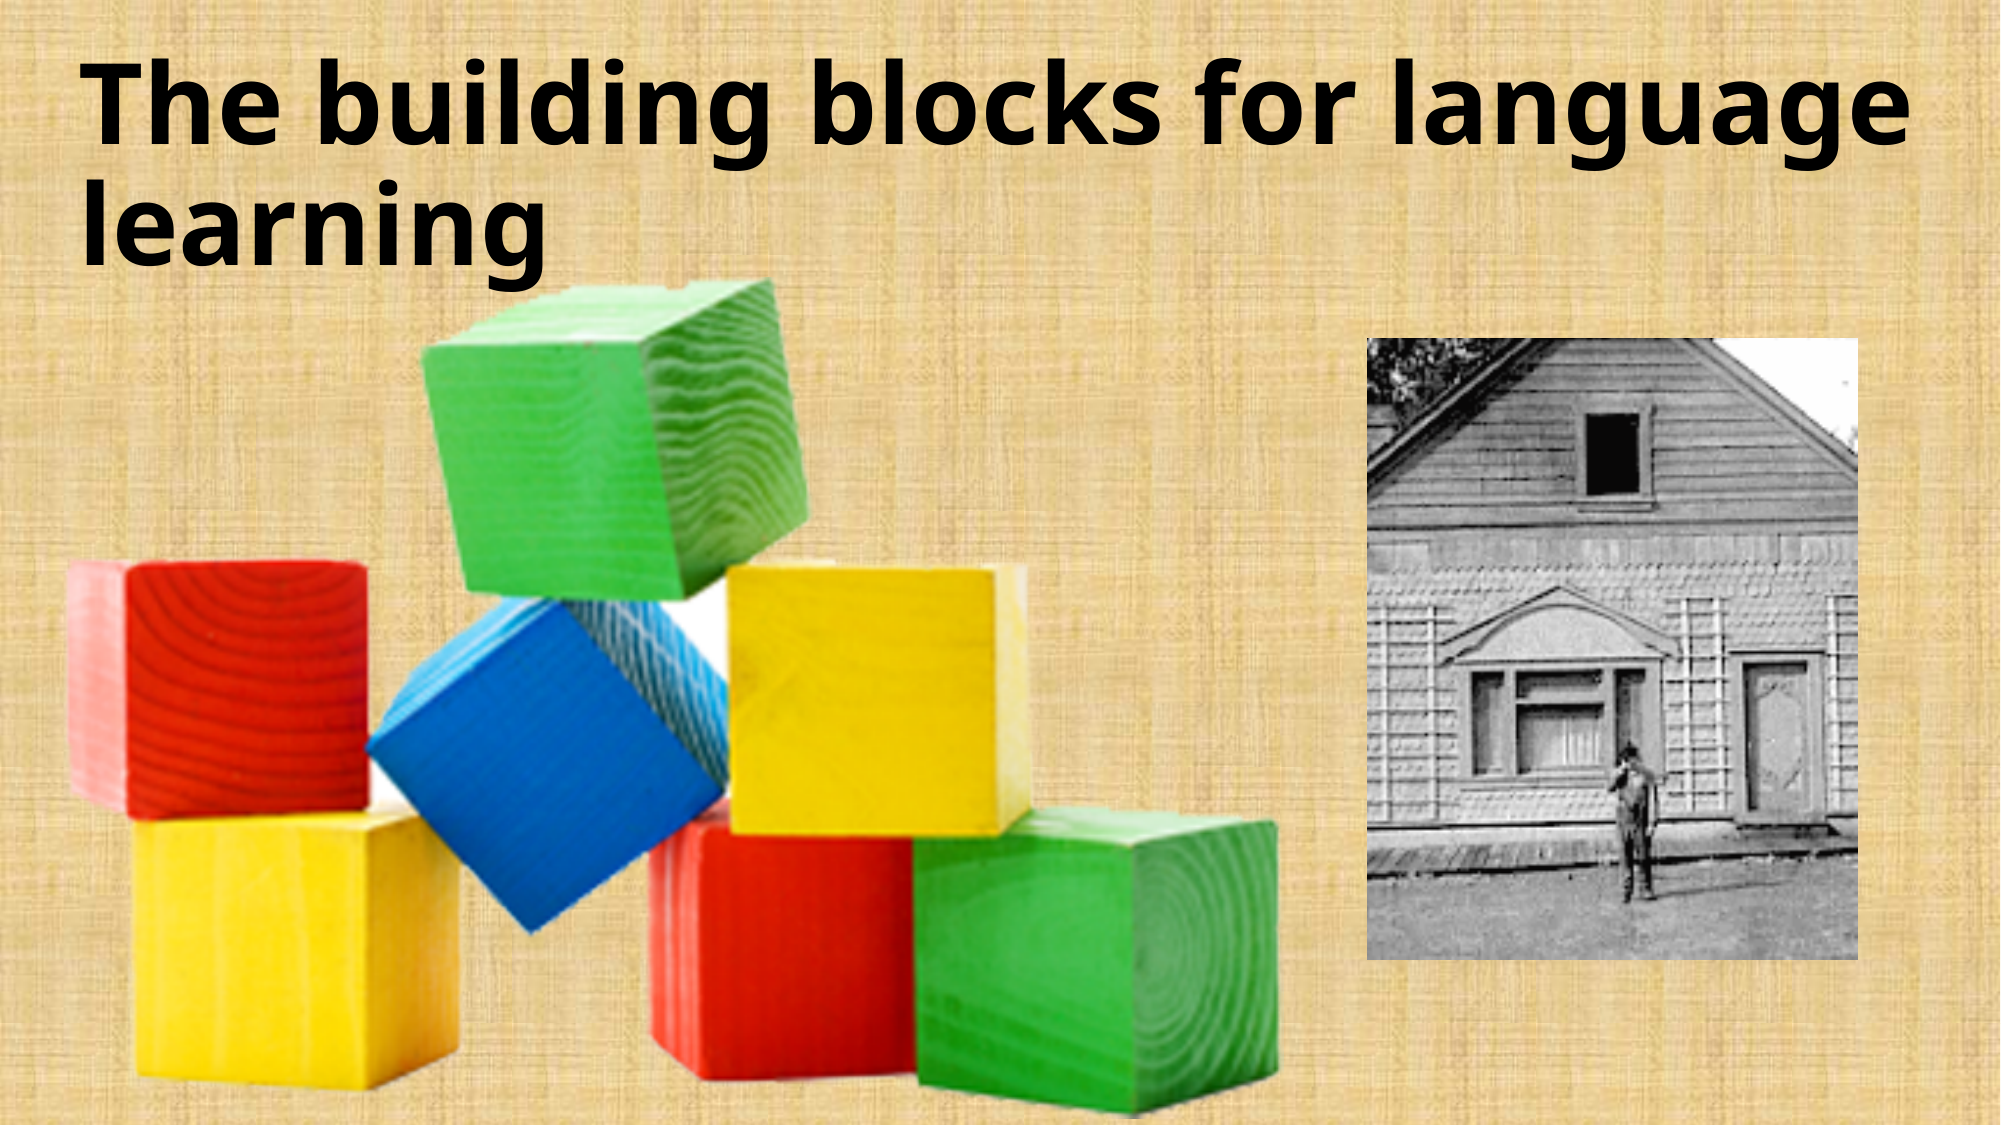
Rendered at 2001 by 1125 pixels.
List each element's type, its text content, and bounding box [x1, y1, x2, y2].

text_box The building blocks for language learning [63, 59, 1965, 278]
picture [0, 0, 2001, 1125]
